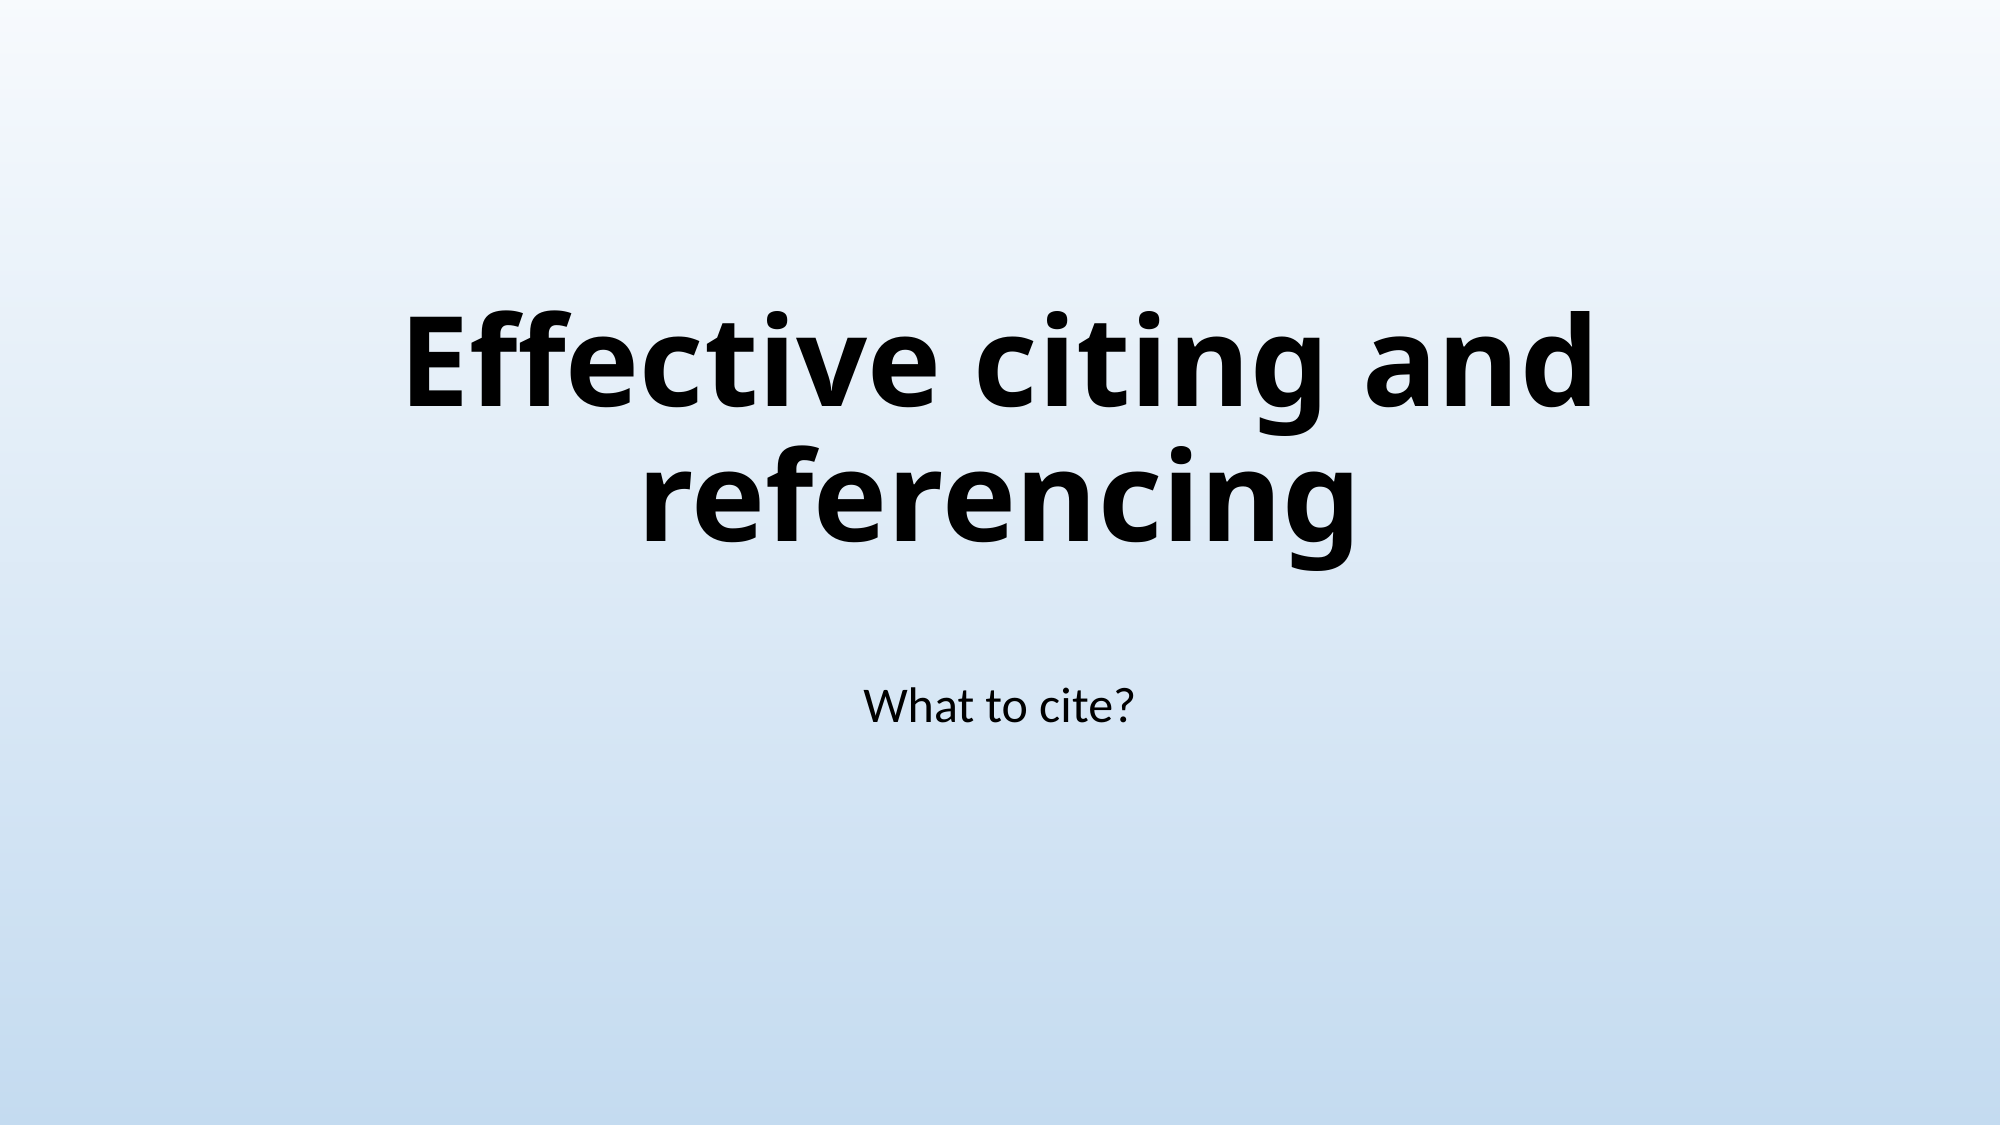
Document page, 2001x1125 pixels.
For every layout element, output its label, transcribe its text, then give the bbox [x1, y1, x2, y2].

subtitle What to cite? [249, 590, 1750, 863]
title Effective citing and referencing [249, 184, 1750, 576]
